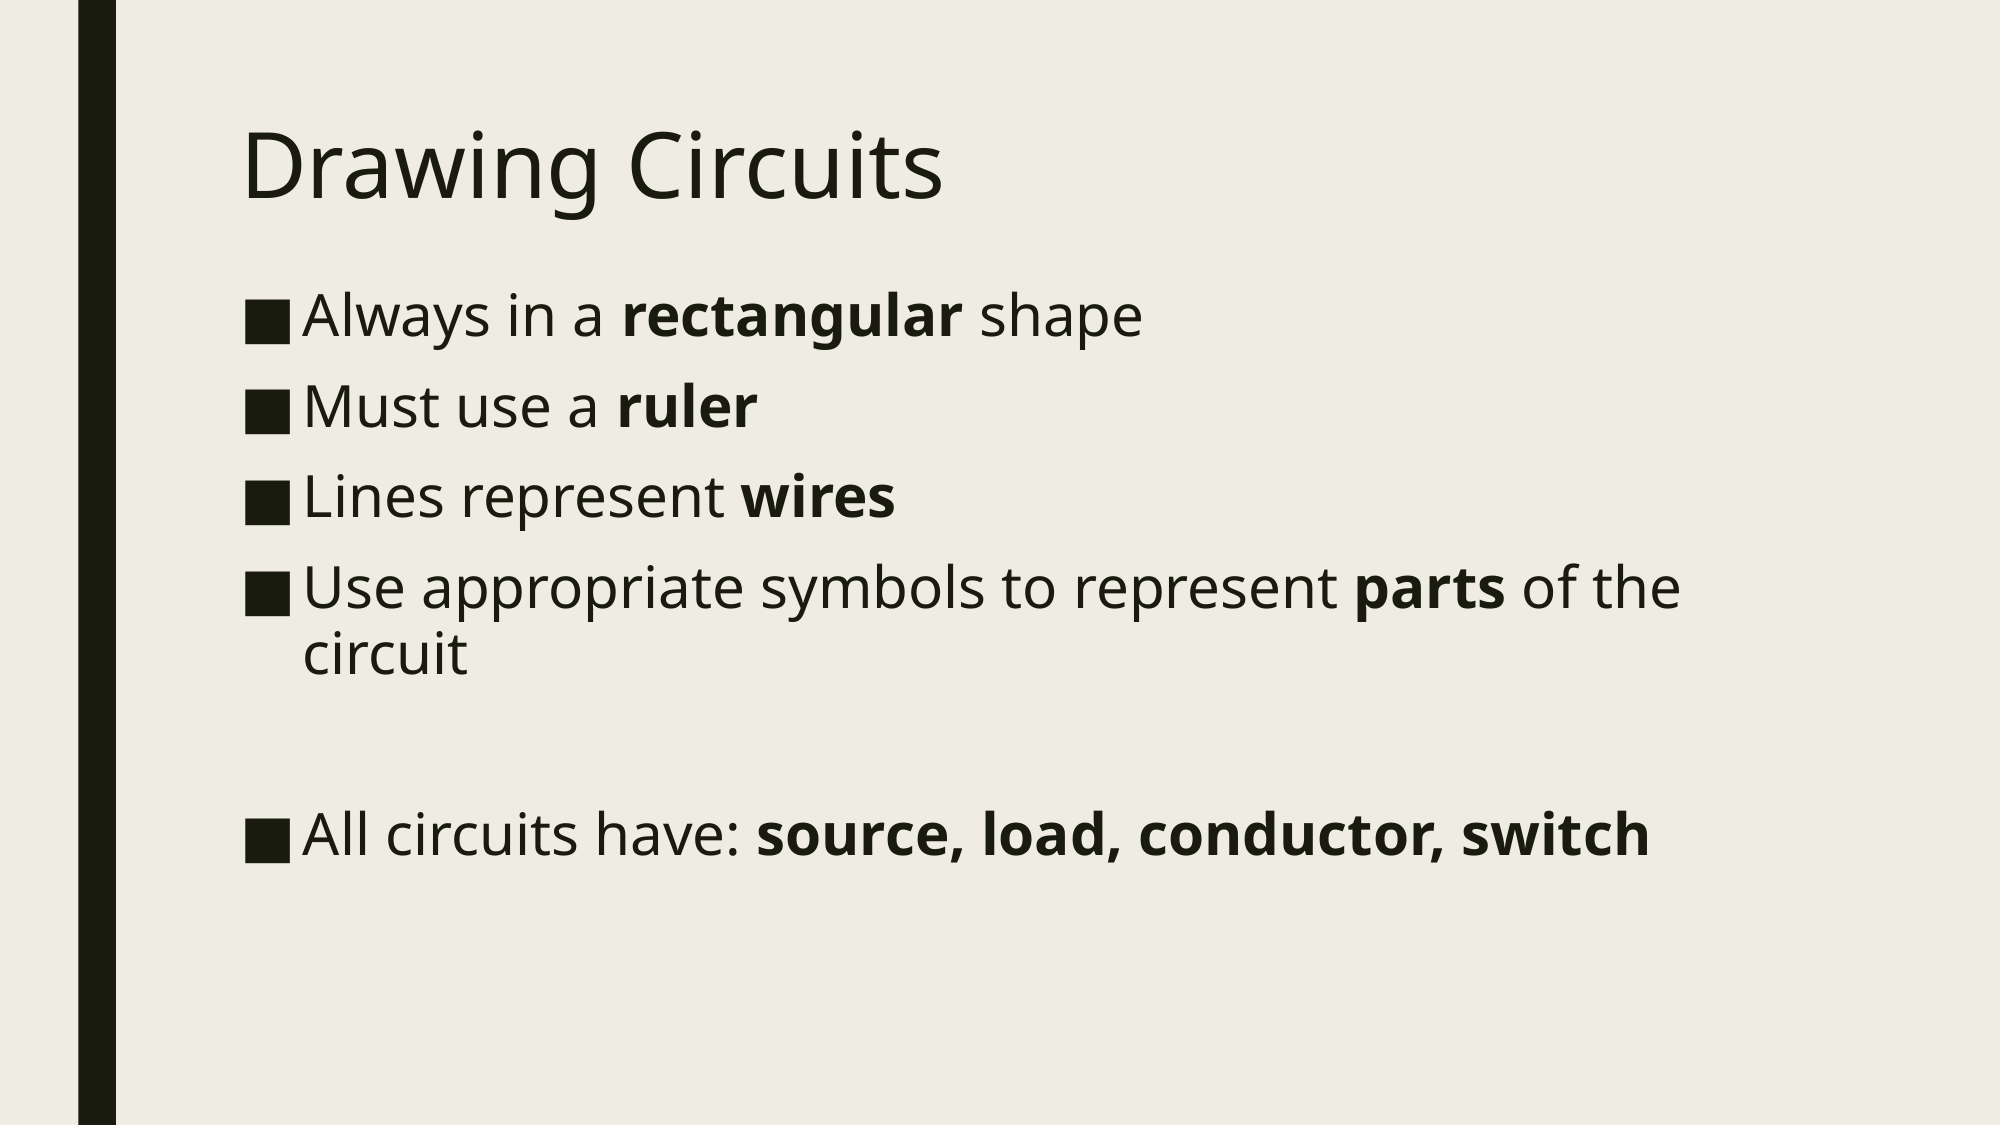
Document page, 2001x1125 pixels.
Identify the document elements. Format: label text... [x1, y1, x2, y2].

title Drawing Circuits [225, 112, 1800, 276]
list Always in a rectangular shape Must use a ruler Lines represent wires Use appropriate symbols to represent parts of the circuit All circuits have: source, load, conductor, switch [225, 276, 1800, 963]
